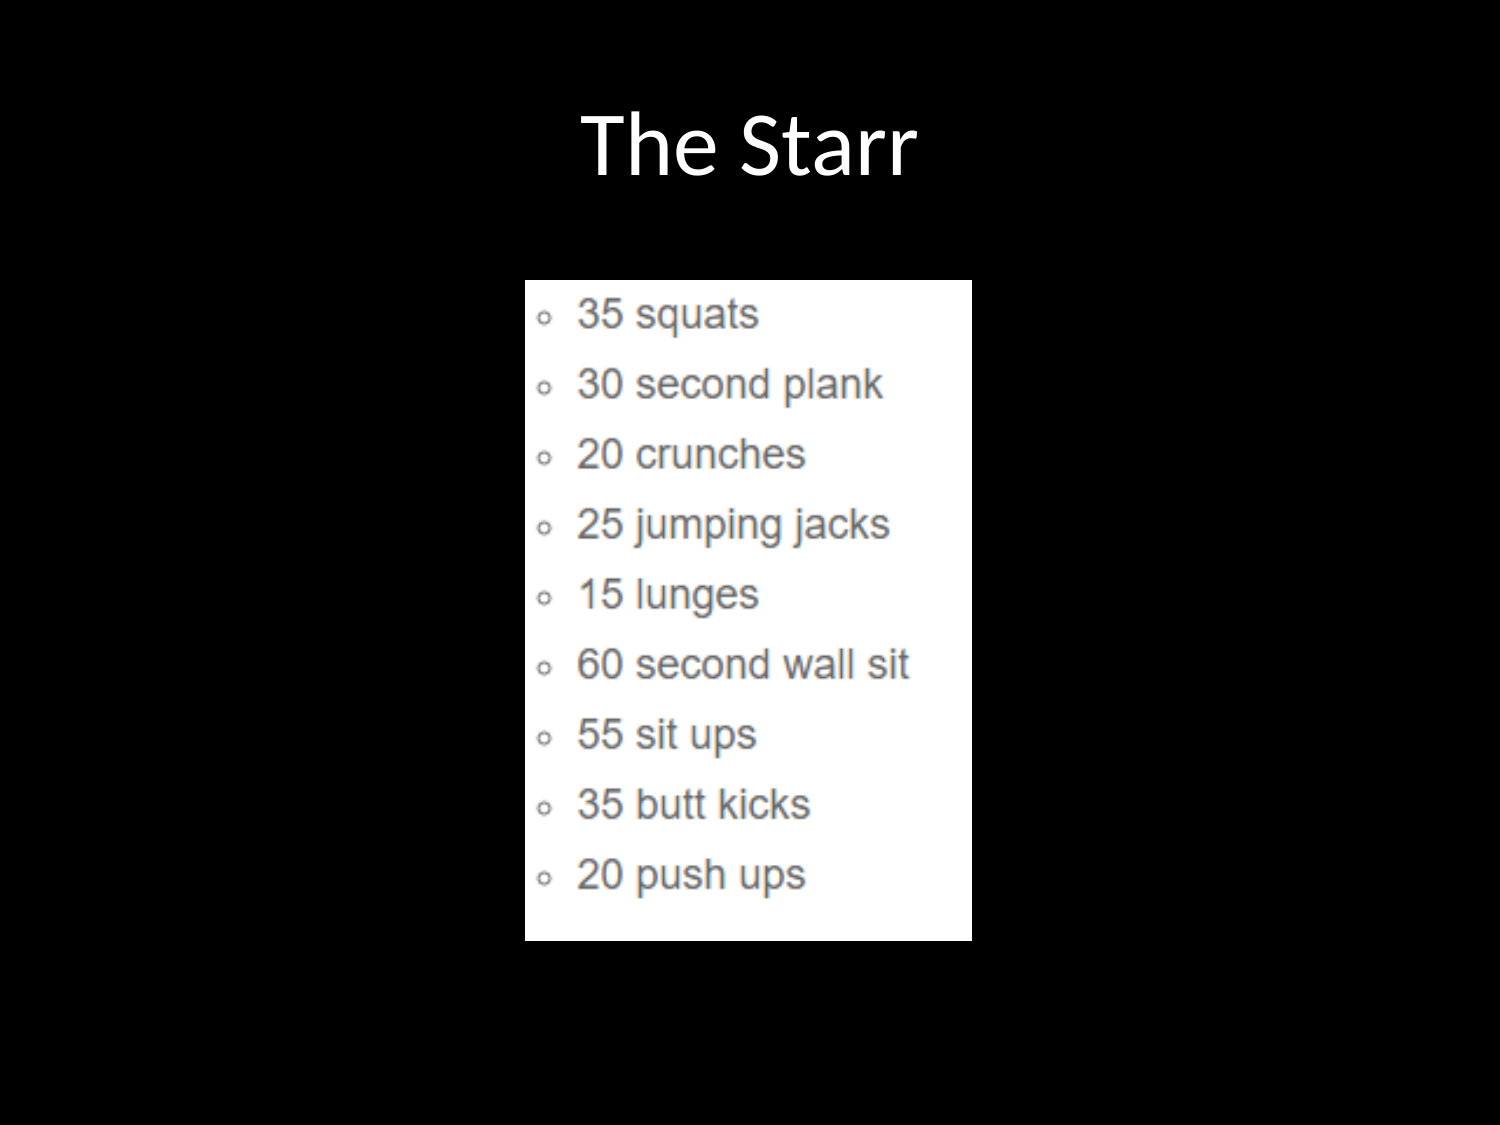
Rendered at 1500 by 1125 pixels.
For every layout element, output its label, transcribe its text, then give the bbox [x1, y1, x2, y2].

title The Starr [75, 45, 1425, 233]
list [525, 279, 973, 942]
